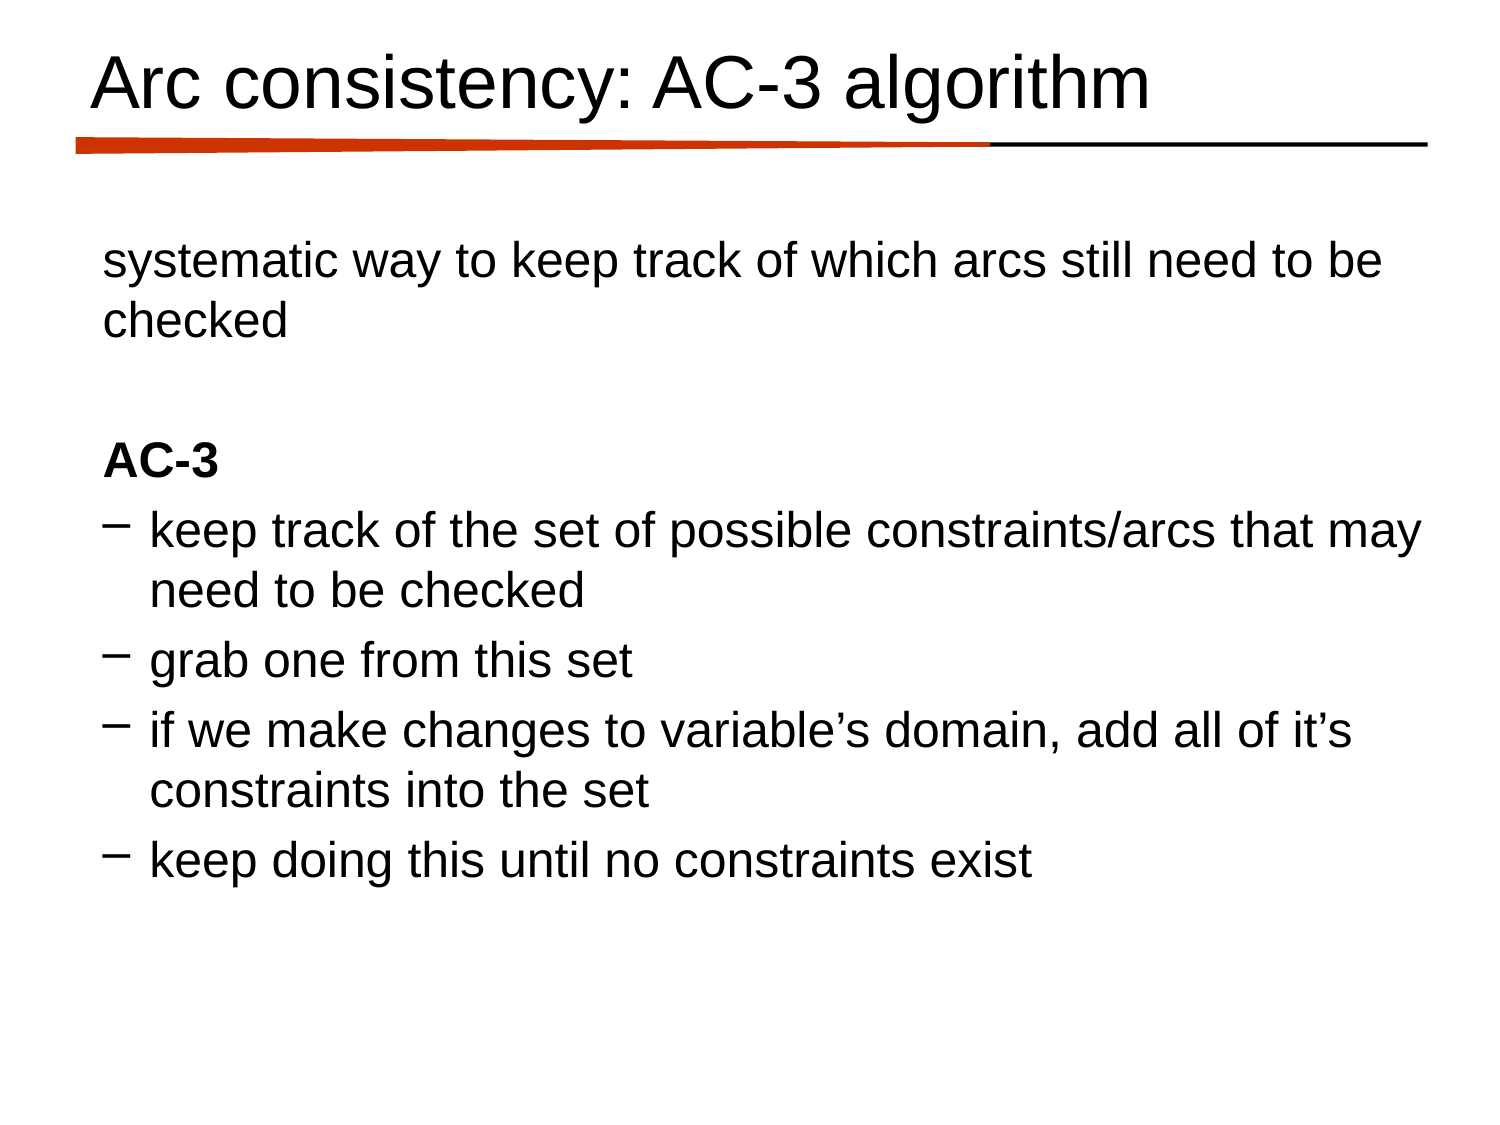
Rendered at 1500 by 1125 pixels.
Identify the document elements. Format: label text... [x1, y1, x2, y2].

title Arc consistency: AC-3 algorithm [74, 24, 1426, 133]
list systematic way to keep track of which arcs still need to be checked AC-3 keep track of the set of possible constraints/arcs that may need to be checked grab one from this set if we make changes to variable’s domain, add all of it’s constraints into the set keep doing this until no constraints exist [12, 219, 1463, 1063]
